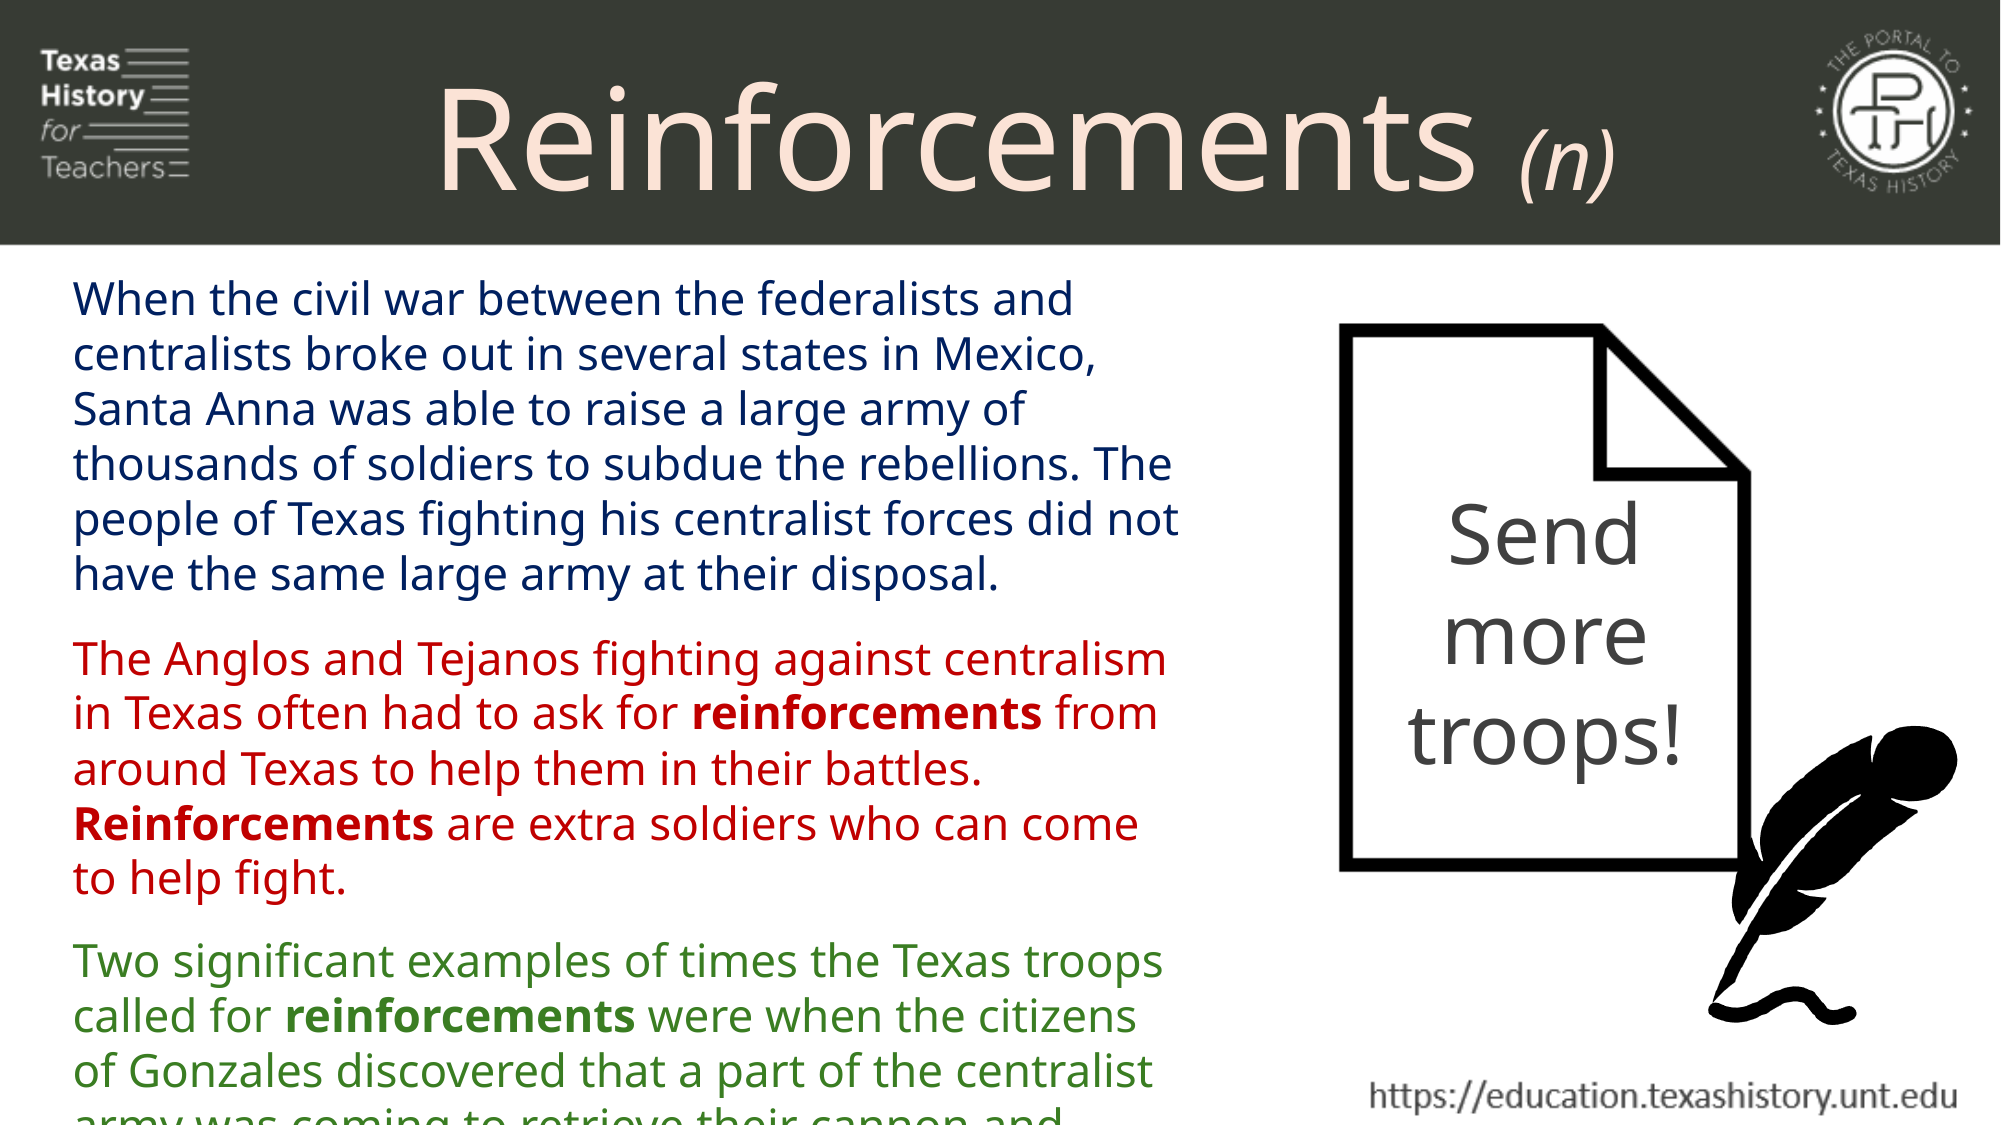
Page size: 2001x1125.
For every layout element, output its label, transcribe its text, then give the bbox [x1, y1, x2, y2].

text_box When the civil war between the federalists and centralists broke out in several states in Mexico, Santa Anna was able to raise a large army of thousands of soldiers to subdue the rebellions. The people of Texas fighting his centralist forces did not have the same large army at their disposal. The Anglos and Tejanos fighting against centralism in Texas often had to ask for reinforcements from around Texas to help them in their battles. Reinforcements are extra soldiers who can come to help fight. Two significant examples of times the Texas troops called for reinforcements were when the citizens of Gonzales discovered that a part of the centralist army was coming to retrieve their cannon and when the defenders of the Alamo were under siege by Santa Anna’s larger forces. [57, 262, 1199, 1125]
picture [0, 0, 2001, 1125]
title Reinforcements (n) [348, 2, 1701, 229]
